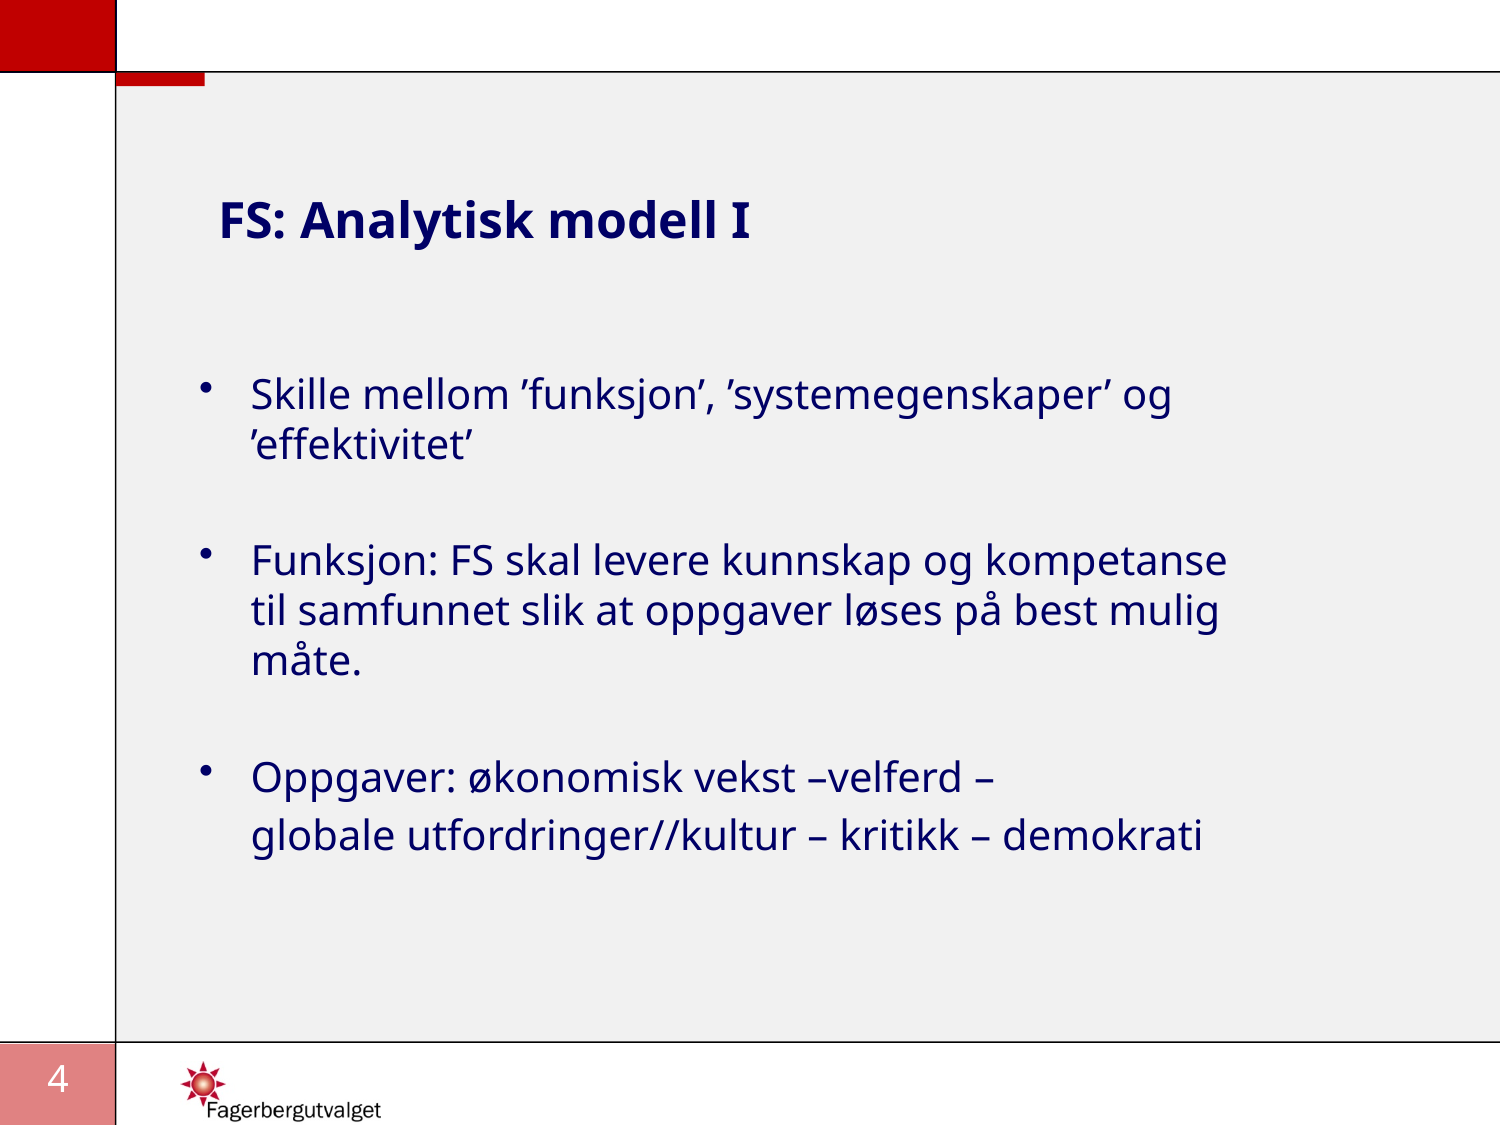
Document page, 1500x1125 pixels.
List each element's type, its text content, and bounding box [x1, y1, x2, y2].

title FS: Analytisk modell I [189, 174, 1247, 263]
picture [180, 1061, 381, 1125]
list Skille mellom ’funksjon’, ’systemegenskaper’ og ’effektivitet’ Funksjon: FS skal levere kunnskap og kompetanse til samfunnet slik at oppgaver løses på best mulig måte. Oppgaver: økonomisk vekst –velferd – globale utfordringer//kultur – kritikk – demokrati [183, 301, 1249, 977]
